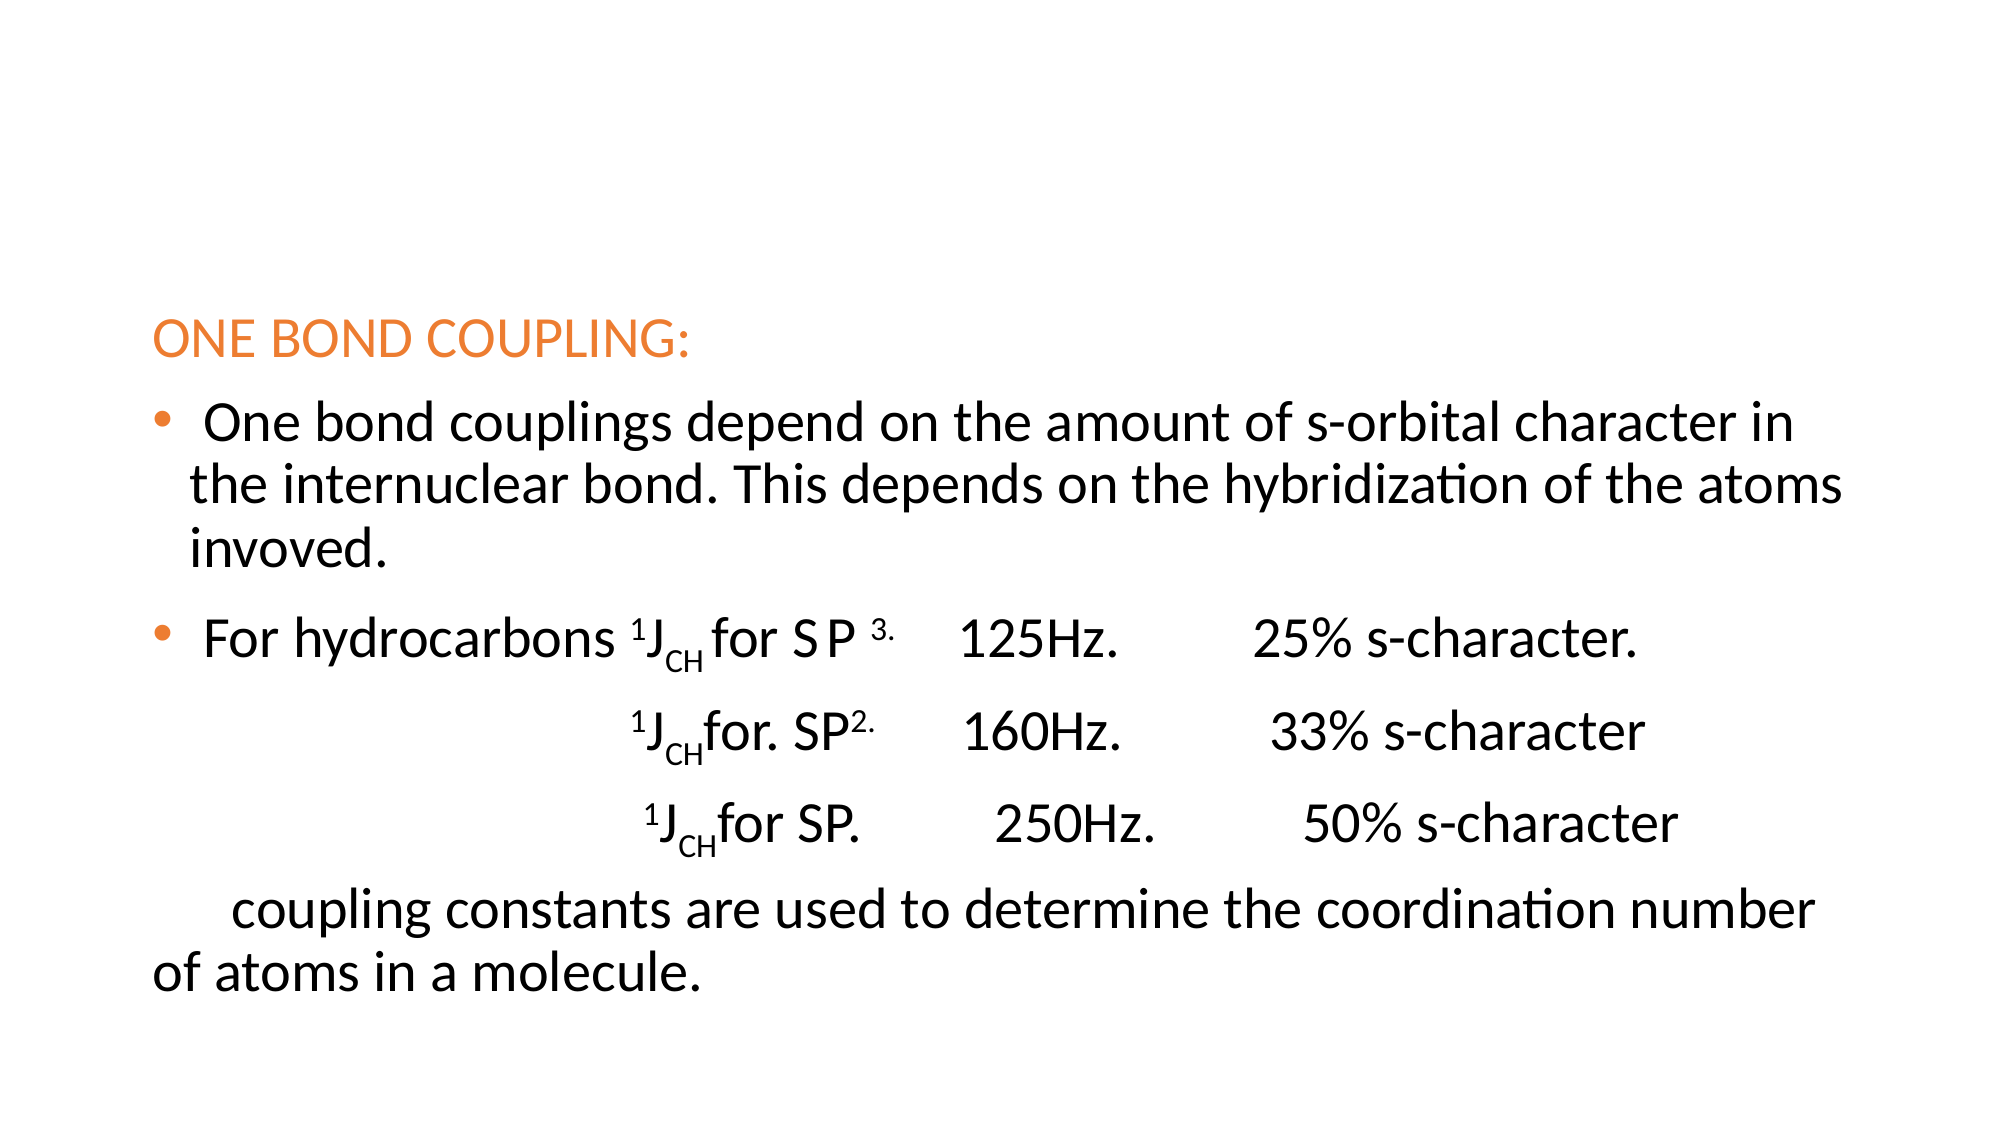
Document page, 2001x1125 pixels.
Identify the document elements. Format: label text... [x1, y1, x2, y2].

list ONE BOND COUPLING: One bond couplings depend on the amount of s-orbital character in the internuclear bond. This depends on the hybridization of the atoms invoved. For hydrocarbons 1JCH for S P 3. 125Hz. 25% s-character. 1JCHfor. SP2. 160Hz. 33% s-character 1JCHfor SP. 250Hz. 50% s-character coupling constants are used to determine the coordination number of atoms in a molecule. [137, 299, 1863, 1014]
